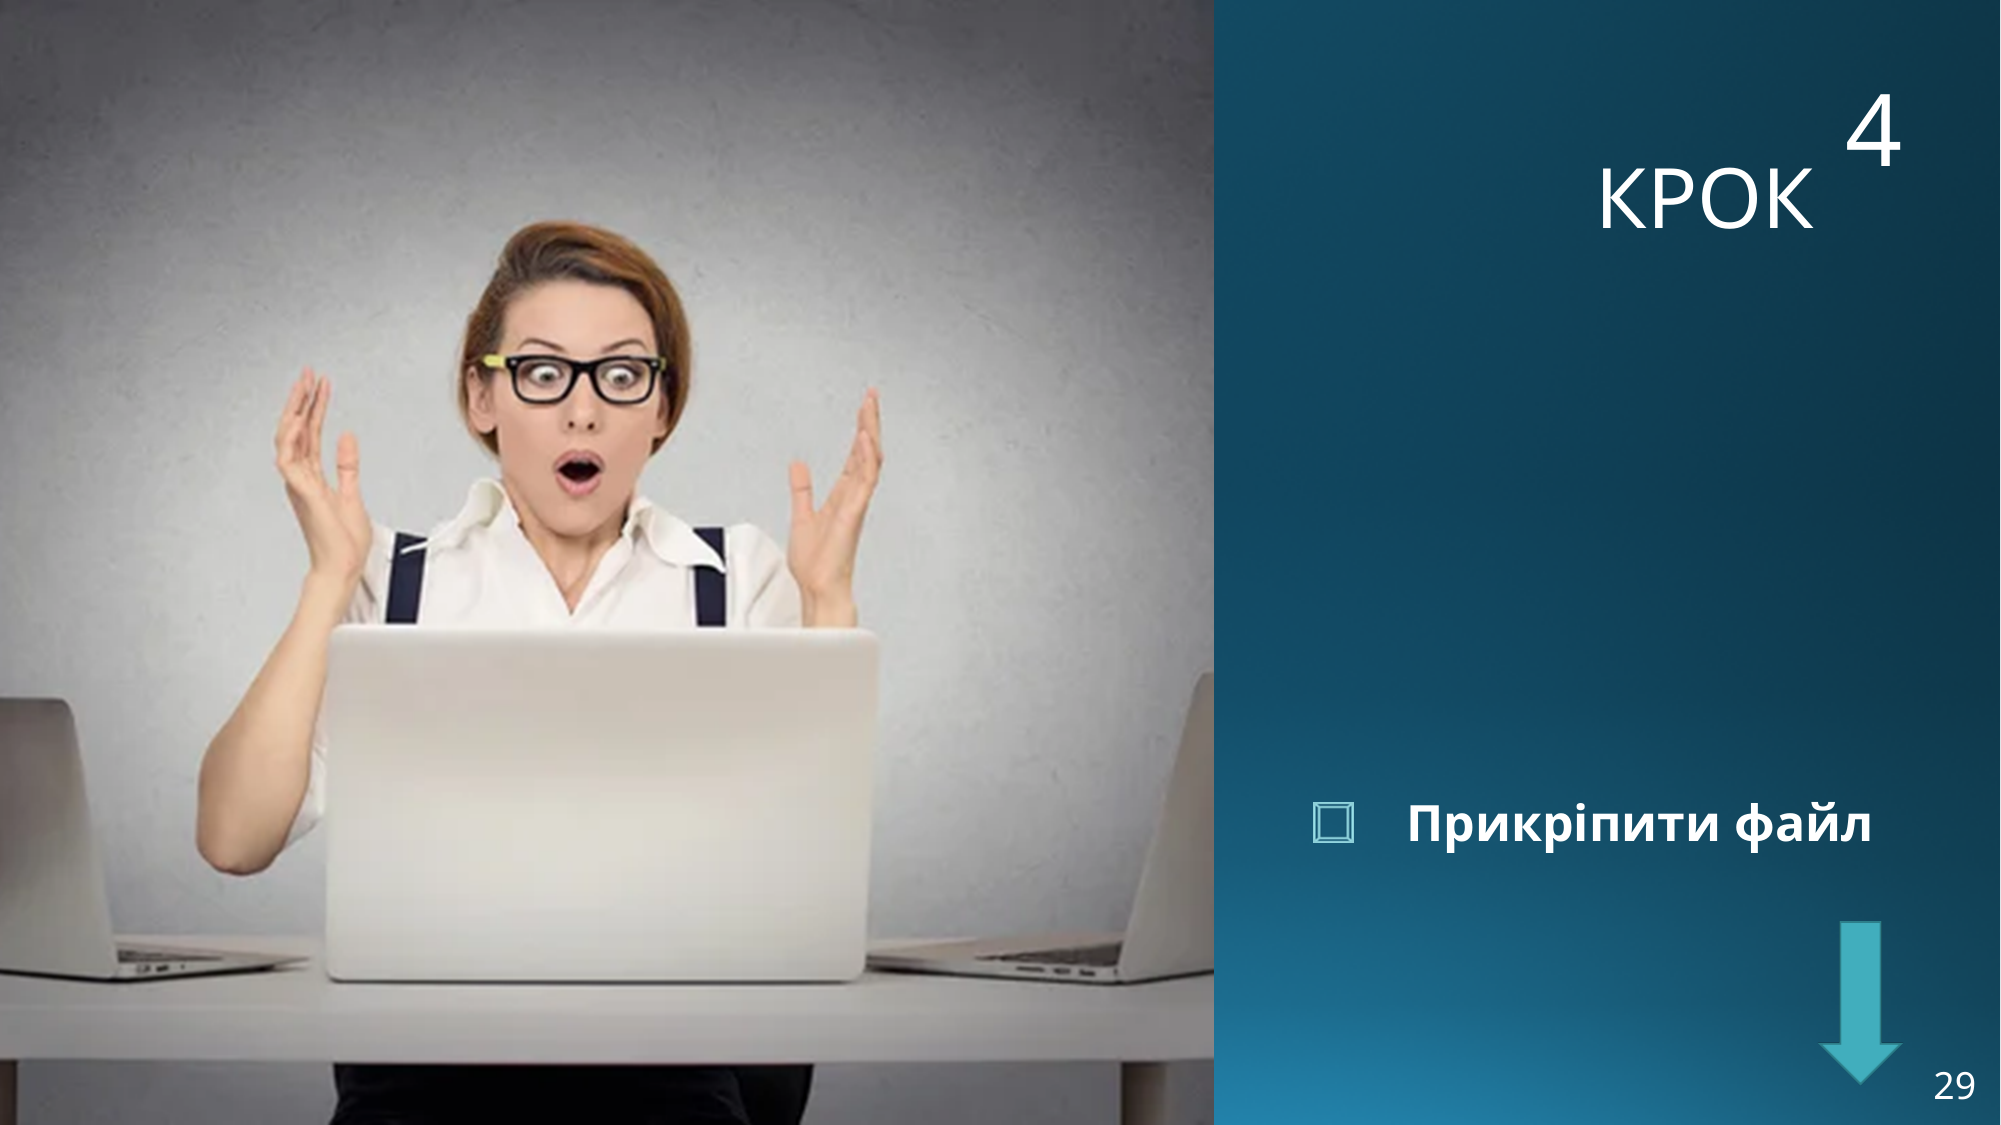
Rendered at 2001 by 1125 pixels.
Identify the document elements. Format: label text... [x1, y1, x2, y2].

text_box 29 [1918, 1054, 1991, 1115]
text_box КРОК [1581, 93, 1831, 353]
text_box 4 [1830, 58, 1977, 194]
picture [0, 0, 2001, 1125]
text_box Прикріпити файл [1391, 784, 1938, 860]
